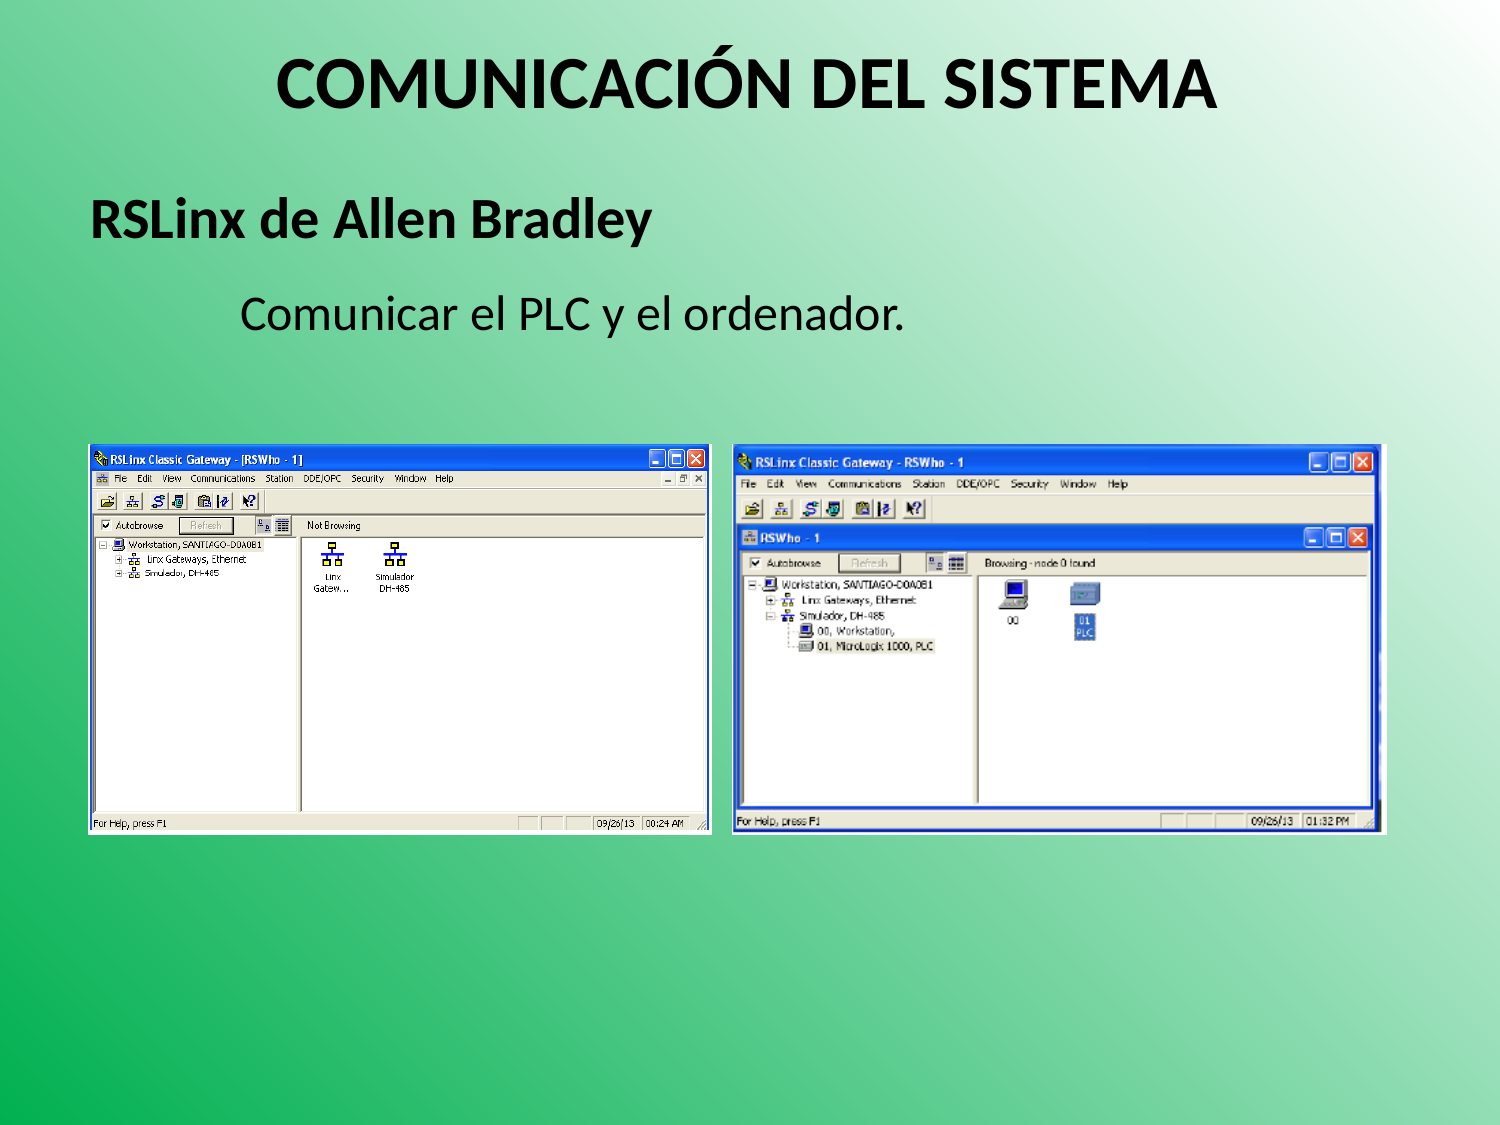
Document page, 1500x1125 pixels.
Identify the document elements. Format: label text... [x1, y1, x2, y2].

picture [88, 444, 712, 835]
picture [731, 444, 1387, 835]
title COMUNICACIÓN DEL SISTEMA [72, 42, 1423, 114]
list RSLinx de Allen Bradley Comunicar el PLC y el ordenador. [75, 172, 1425, 994]
